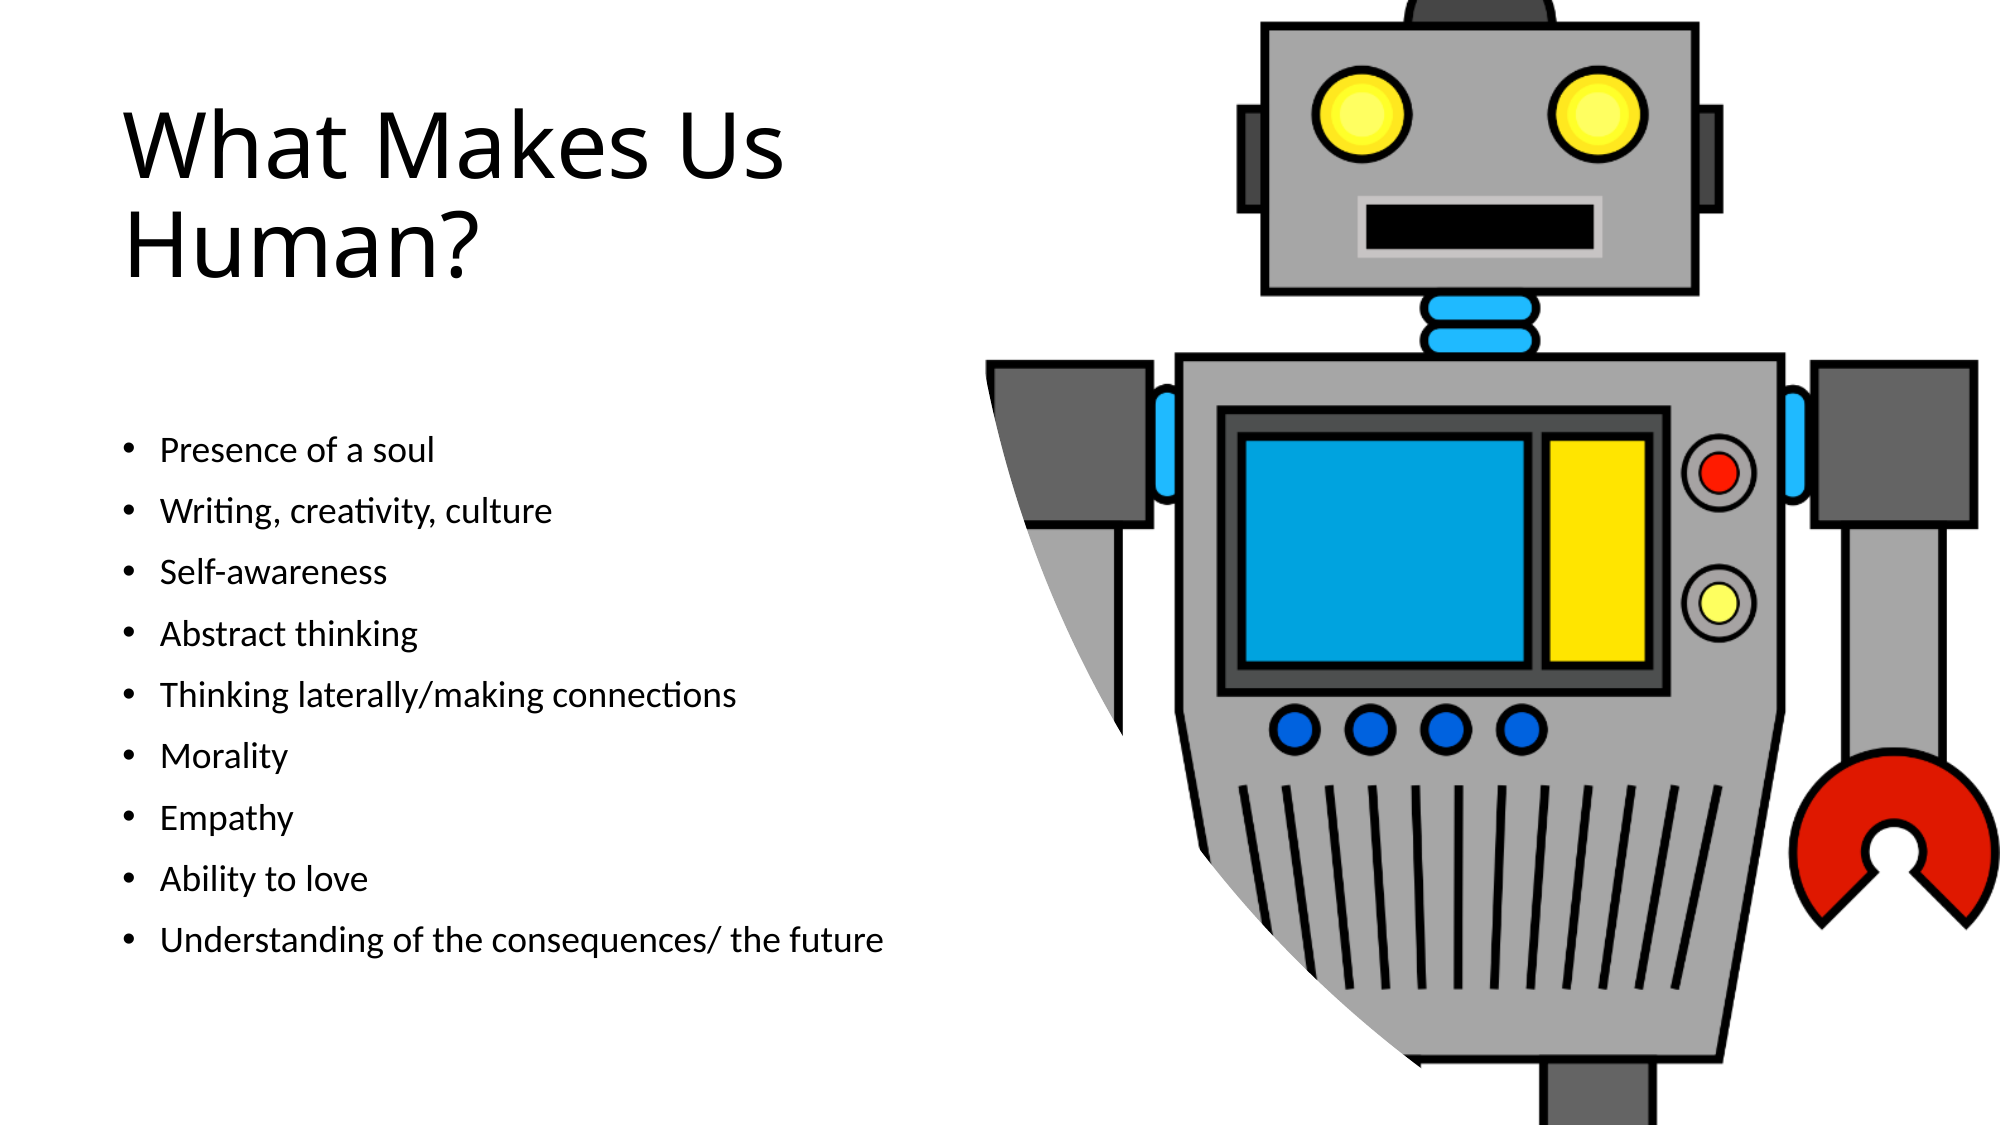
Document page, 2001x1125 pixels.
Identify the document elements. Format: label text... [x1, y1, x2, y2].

title What Makes Us Human? [107, 59, 948, 338]
list Presence of a soul Writing, creativity, culture Self-awareness Abstract thinking Thinking laterally/making connections Morality Empathy Ability to love Understanding of the consequences/ the future [107, 422, 948, 991]
picture [964, 0, 2000, 1125]
